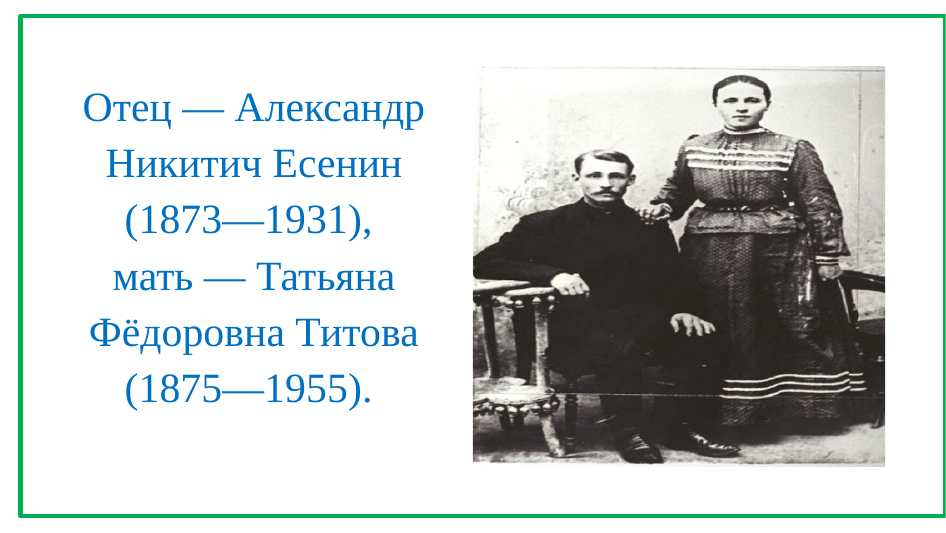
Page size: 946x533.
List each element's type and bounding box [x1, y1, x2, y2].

text_box [18, 14, 946, 518]
picture [472, 65, 886, 467]
